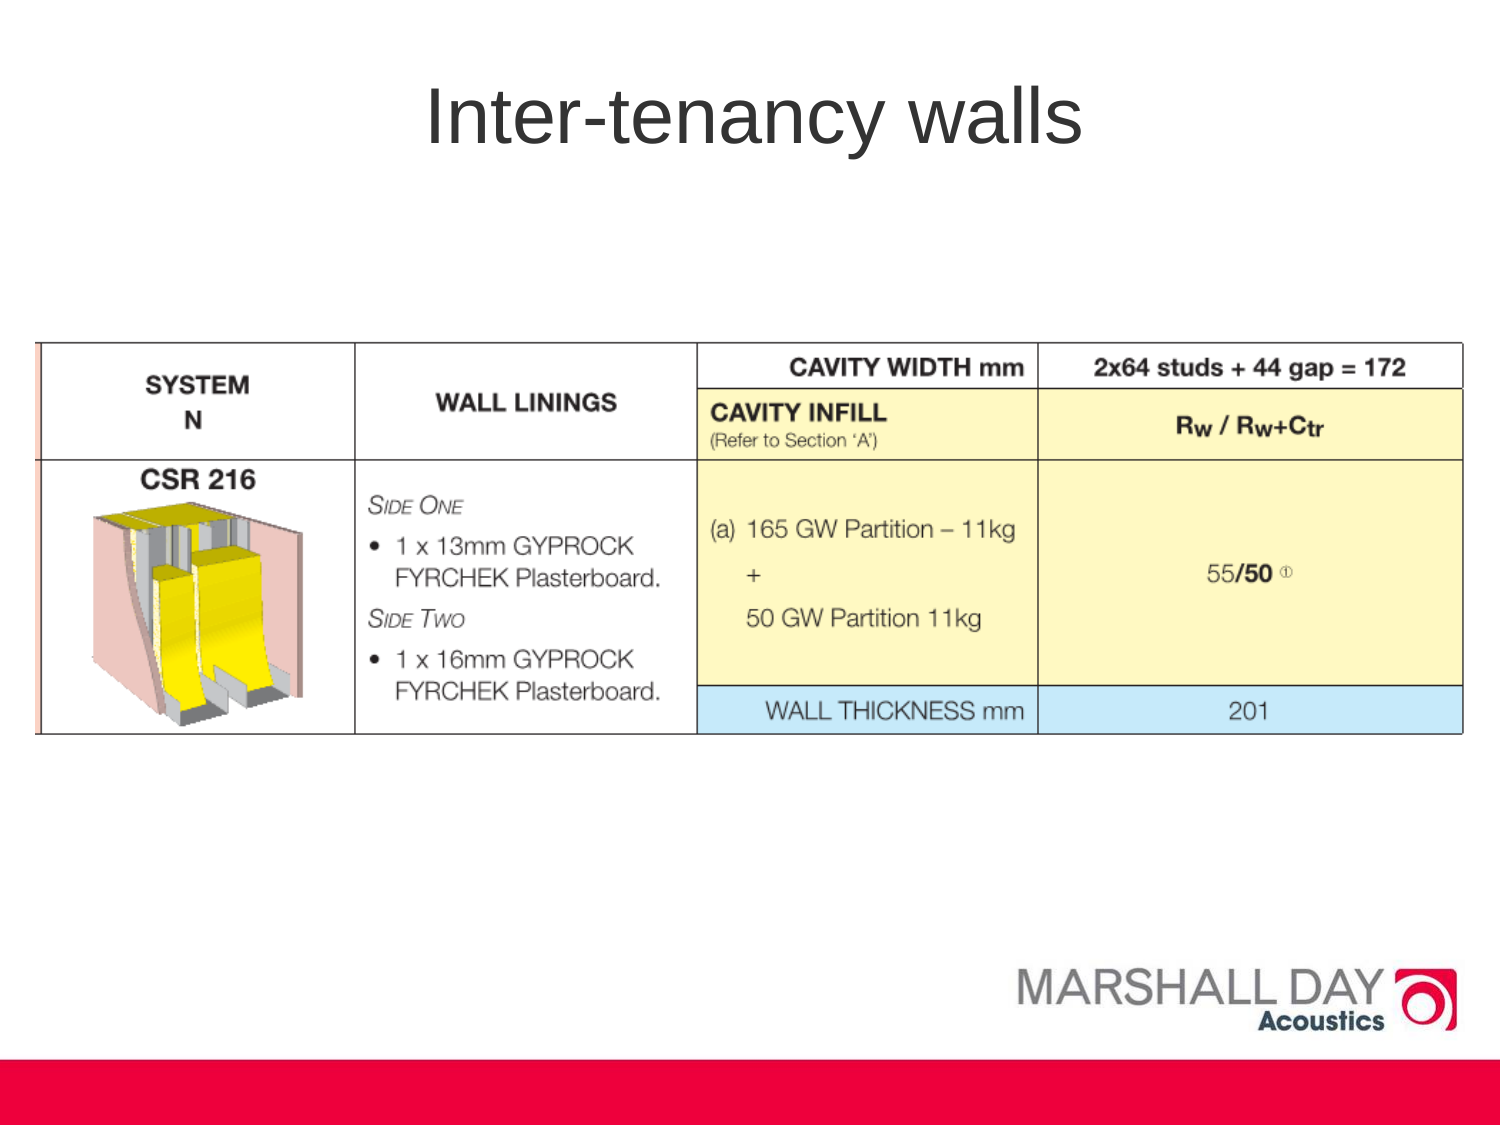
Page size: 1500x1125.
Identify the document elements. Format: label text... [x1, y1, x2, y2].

picture [0, 1, 1500, 1125]
title Inter-tenancy walls [116, 42, 1393, 181]
